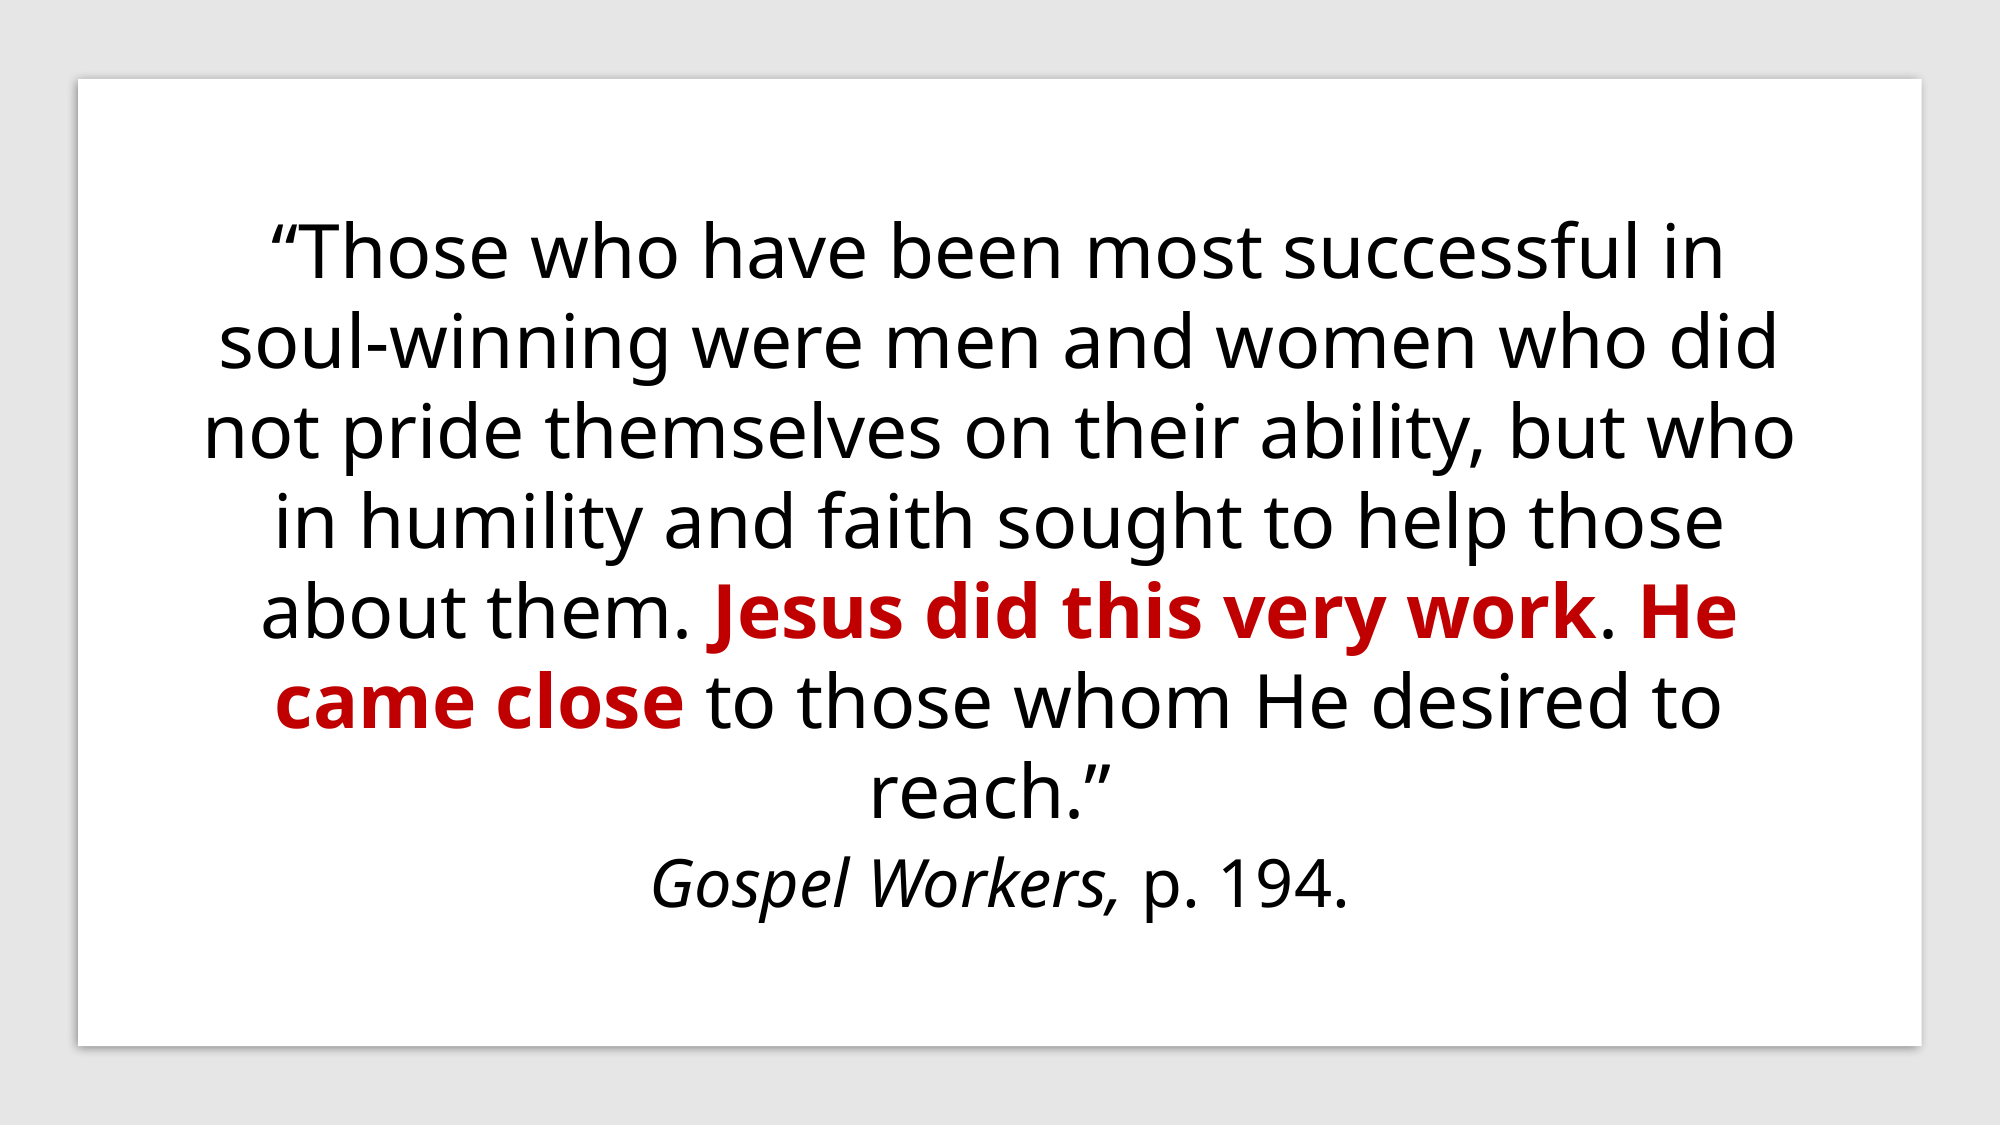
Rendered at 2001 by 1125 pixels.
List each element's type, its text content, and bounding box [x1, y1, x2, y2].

text_box “Those who have been most successful in soul-winning were men and women who did not pride themselves on their ability, but who in humility and faith sought to help those about them. Jesus did this very work. He came close to those whom He desired to reach.” [183, 195, 1817, 841]
text_box [77, 78, 1923, 1047]
text_box [0, 0, 2000, 1125]
text_box Gospel Workers, p. 194. [506, 833, 1494, 928]
